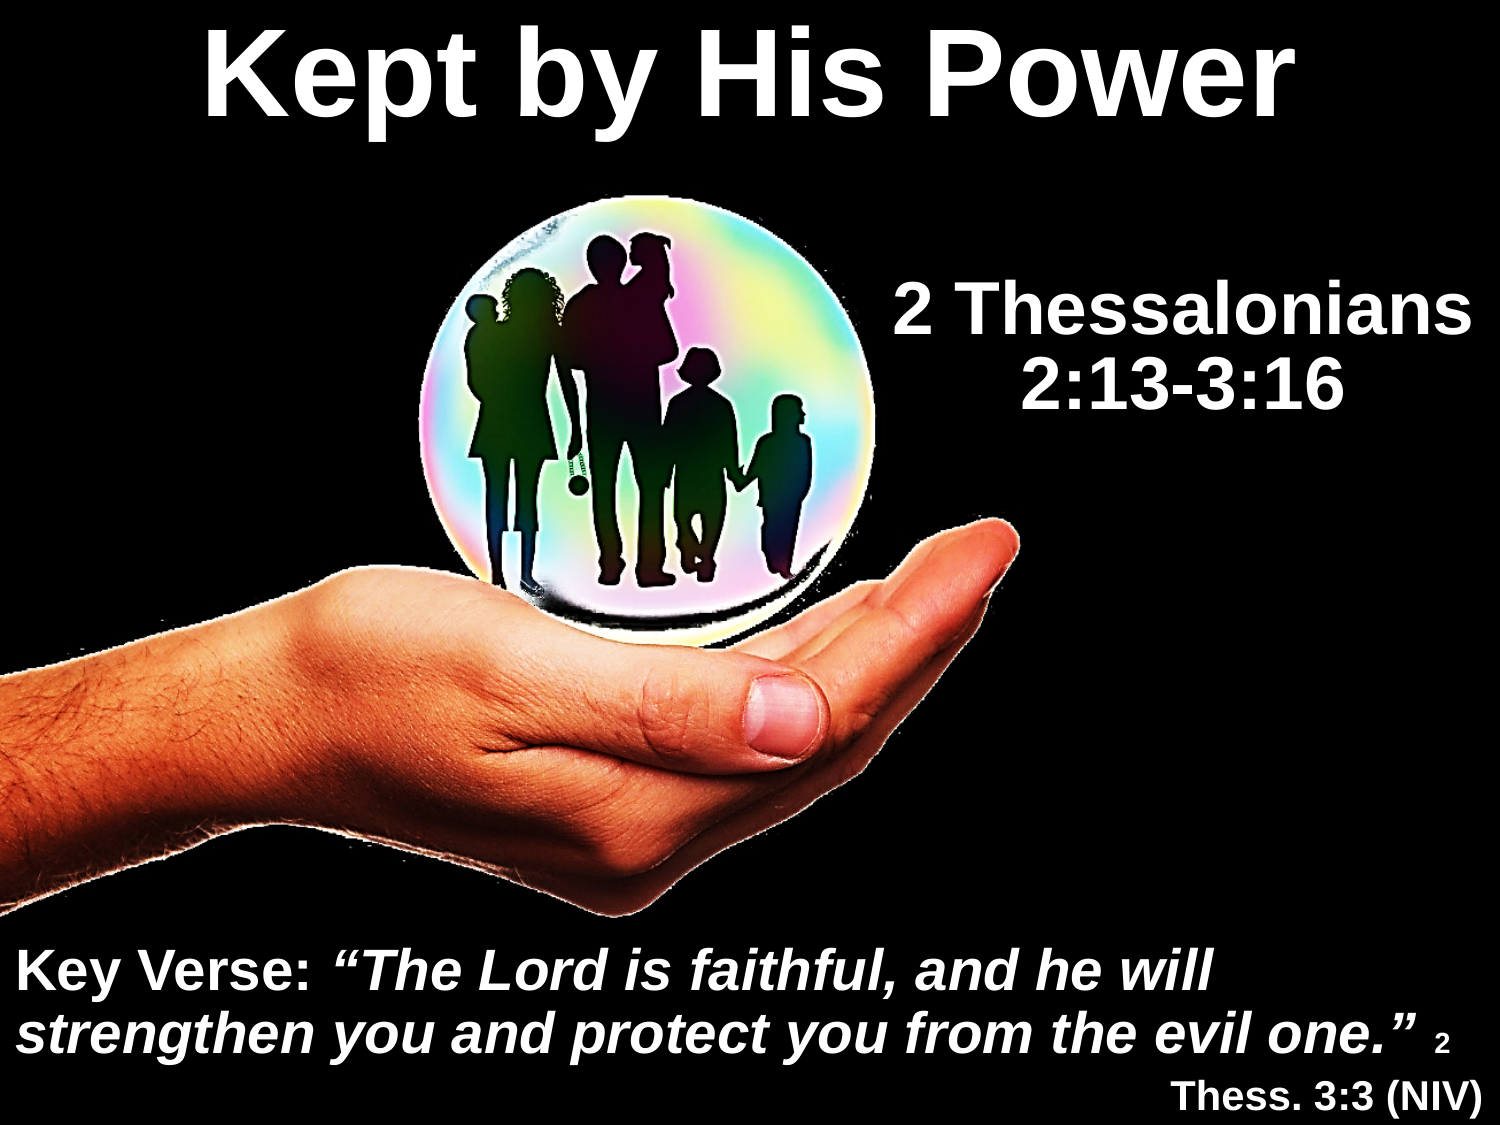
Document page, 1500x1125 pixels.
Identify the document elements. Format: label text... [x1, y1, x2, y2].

text_box 2 Thessalonians 2:13-3:16 [1079, 259, 1500, 550]
picture [0, 162, 1076, 919]
list Key Verse: “The Lord is faithful, and he will strengthen you and protect you from the evil one.” 2 Thess. 3:3 (NIV) [0, 924, 1484, 1125]
text_box Kept by His Power [0, 51, 1484, 225]
